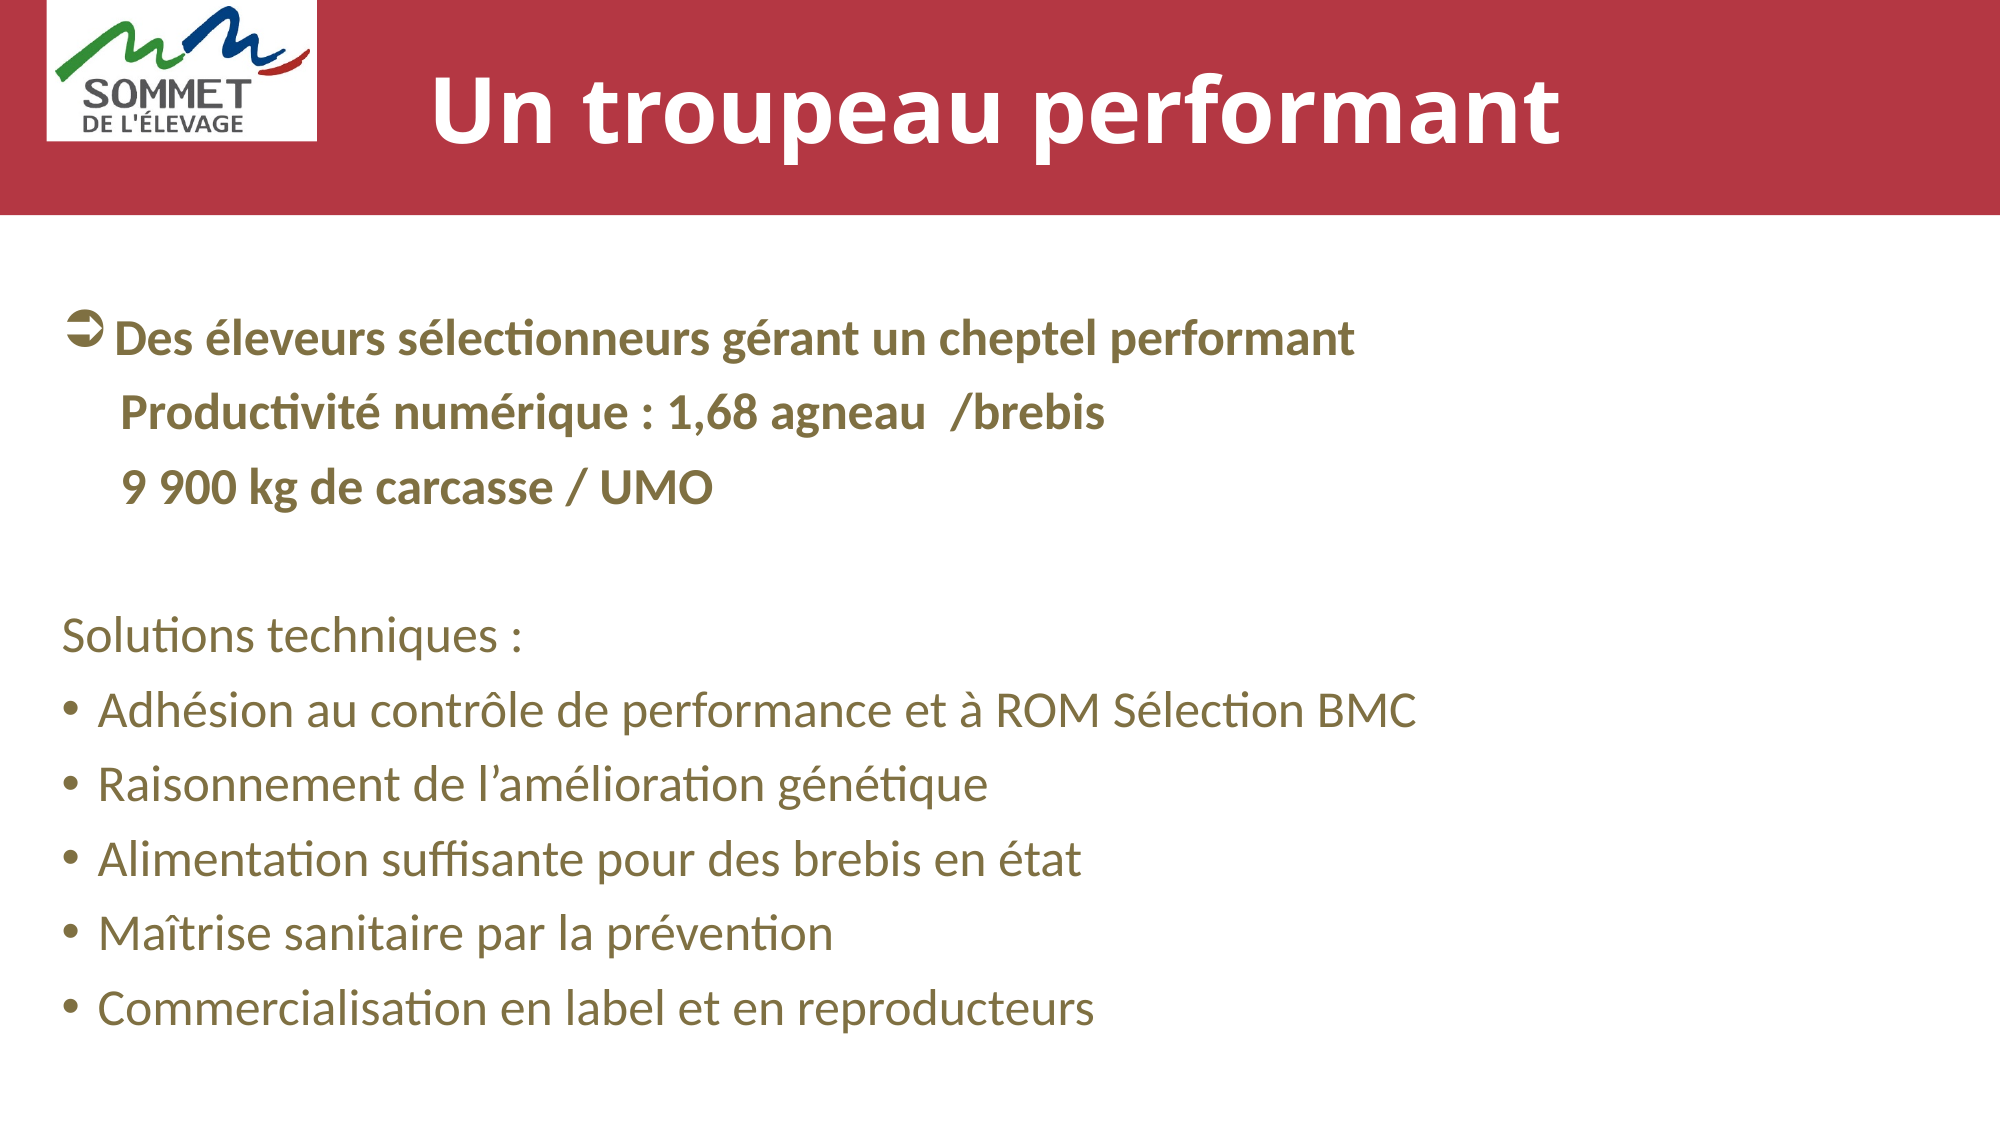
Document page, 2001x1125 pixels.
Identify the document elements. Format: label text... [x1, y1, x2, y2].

picture [55, 6, 310, 36]
list Des éleveurs sélectionneurs gérant un cheptel performant Productivité numérique : 1,68 agneau /brebis 9 900 kg de carcasse / UMO Solutions techniques : Adhésion au contrôle de performance et à ROM Sélection BMC Raisonnement de l’amélioration génétique Alimentation suffisante pour des brebis en état Maîtrise sanitaire par la prévention Commercialisation en label et en reproducteurs [46, 222, 1945, 1046]
title Un troupeau performant [46, 36, 1945, 192]
